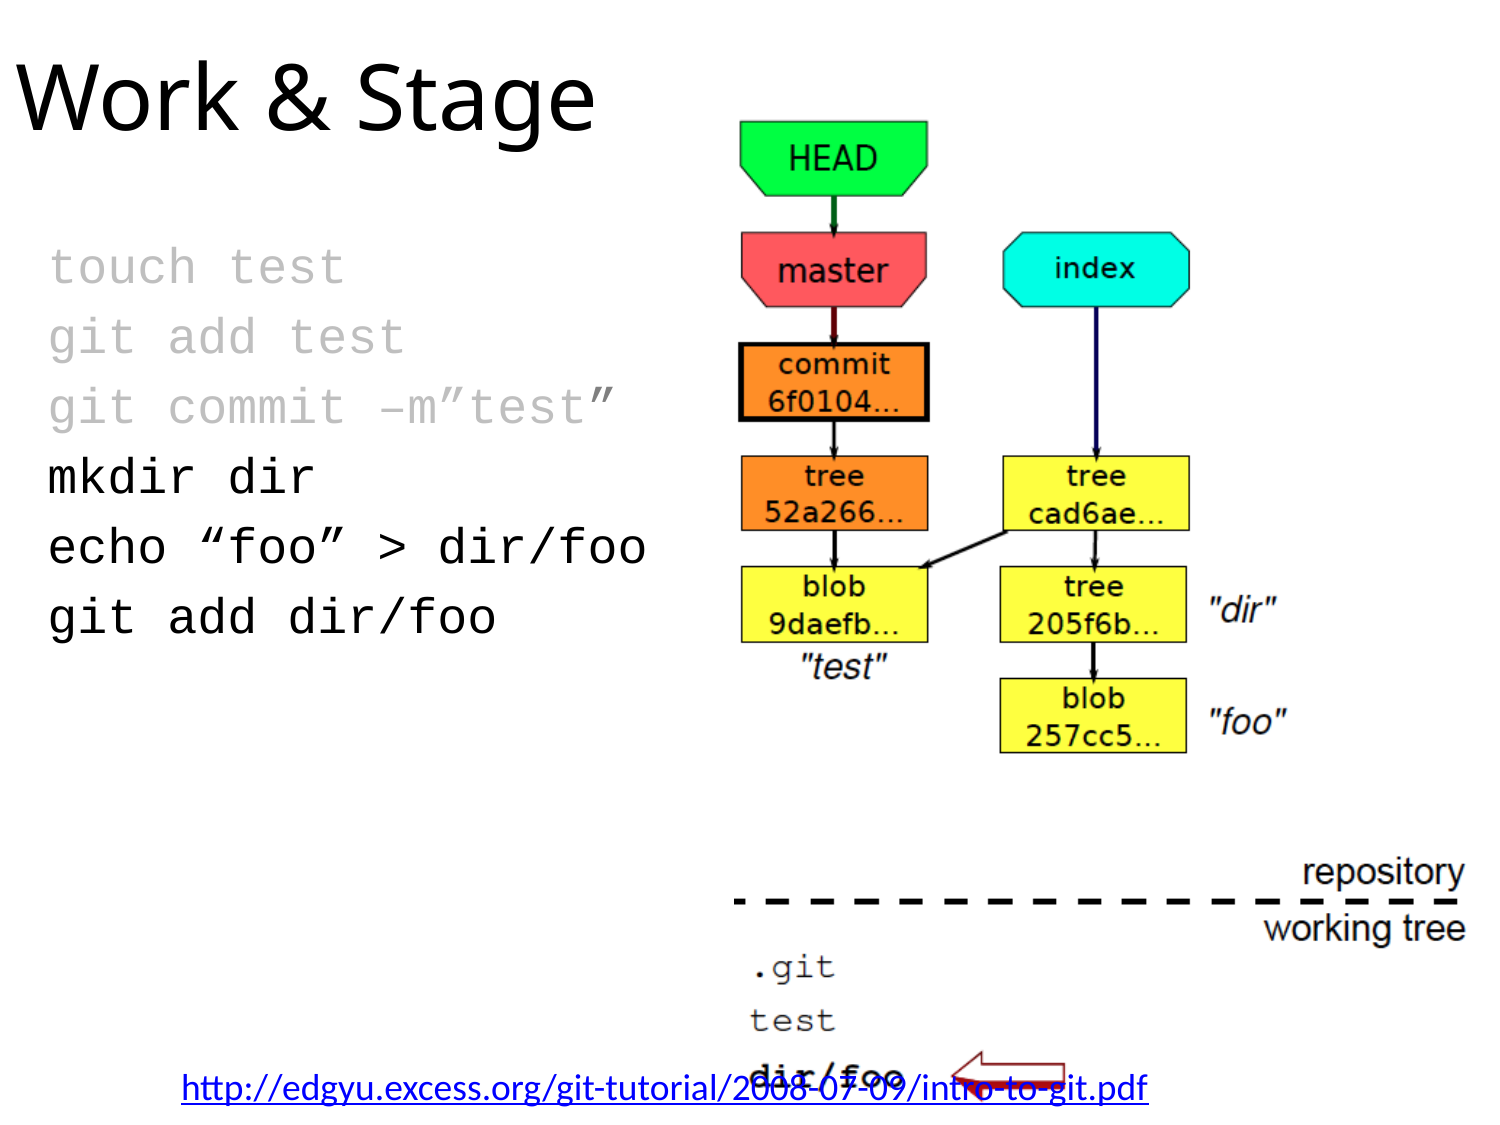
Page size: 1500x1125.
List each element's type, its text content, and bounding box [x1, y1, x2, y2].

text_box http://edgyu.excess.org/git-tutorial/2008-07-09/intro-to-git.pdf [166, 1055, 728, 1116]
title Work & Stage [0, 0, 1500, 188]
list touch test git add test git commit –m”test” mkdir dir echo “foo” > dir/foo git add dir/foo [32, 225, 720, 1005]
picture [733, 117, 1485, 1114]
